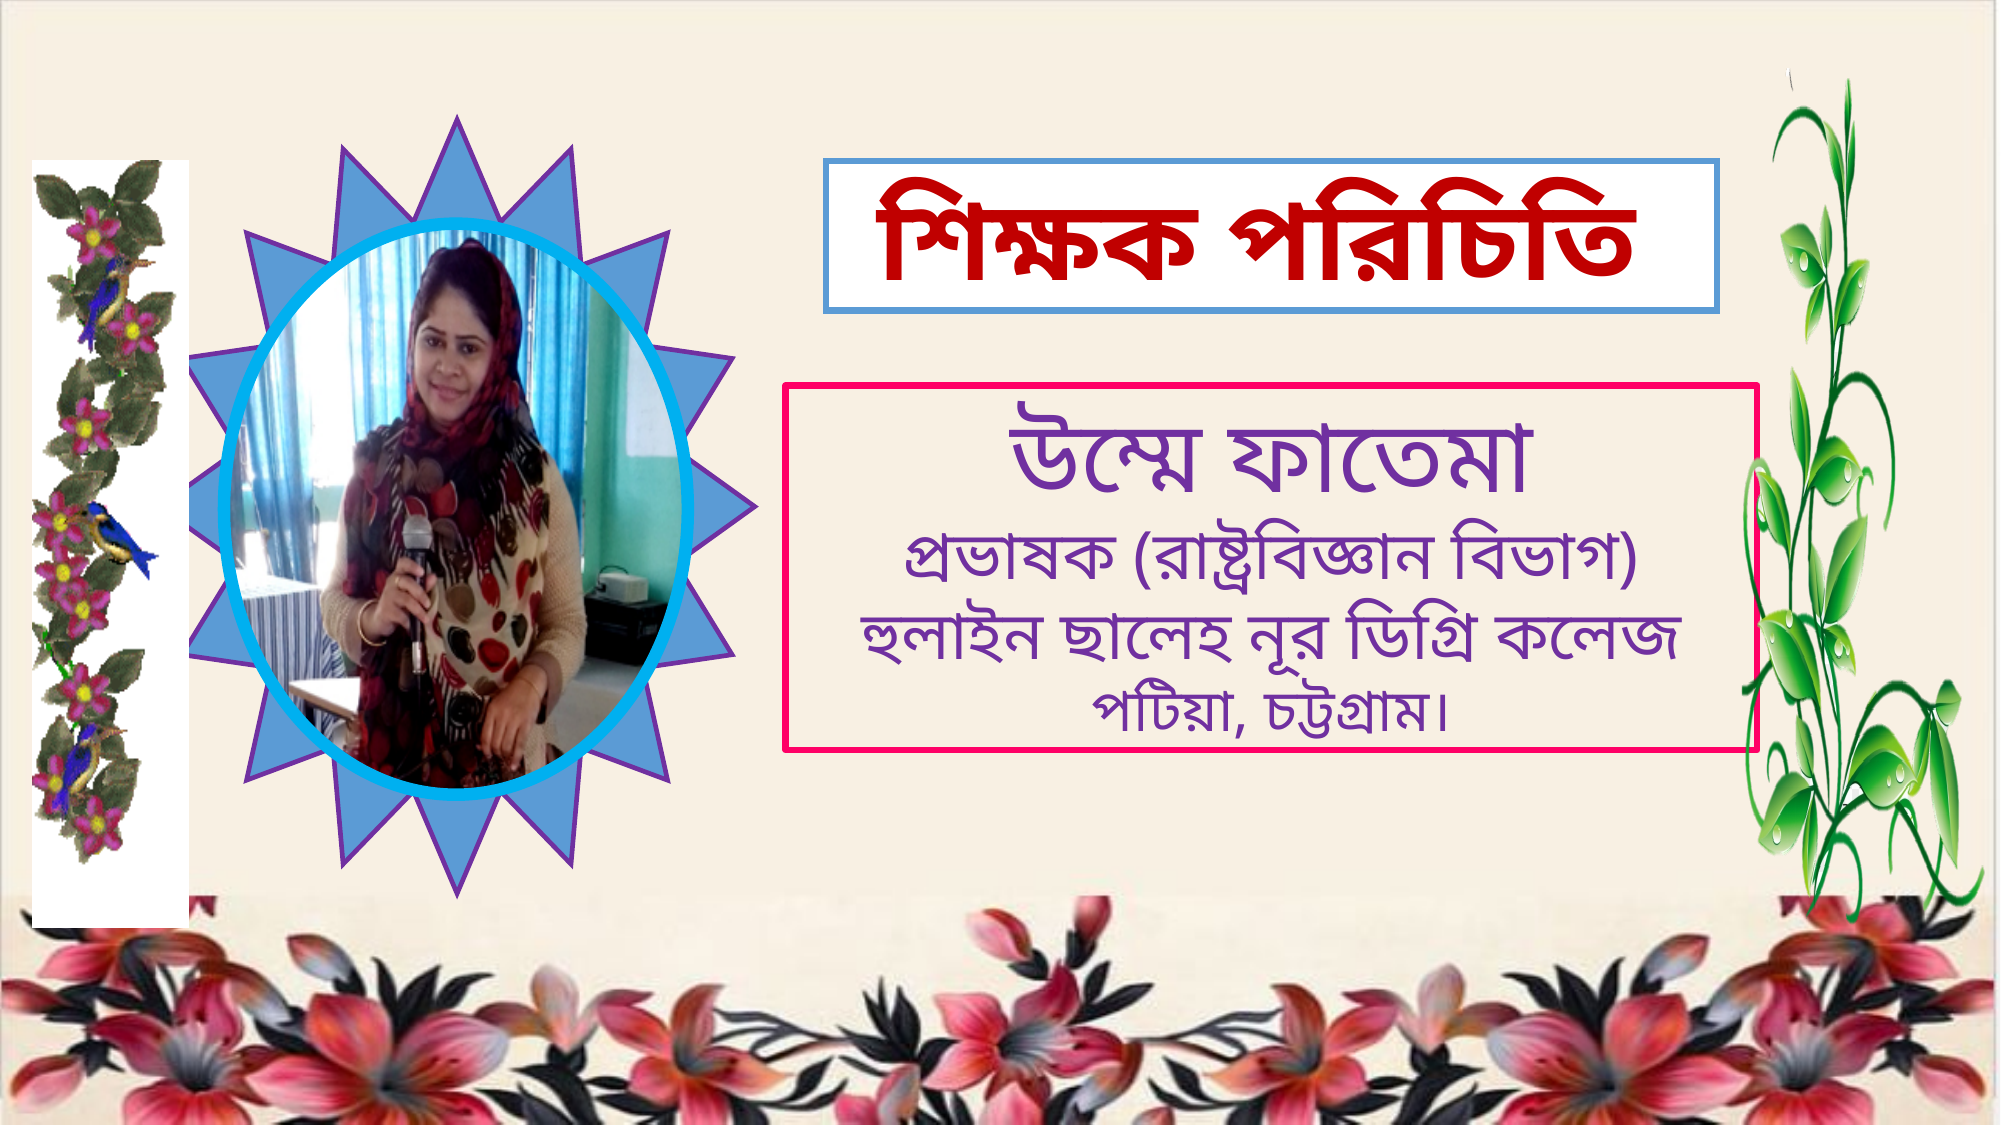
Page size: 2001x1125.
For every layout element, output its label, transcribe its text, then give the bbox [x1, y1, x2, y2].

text_box শিক্ষক পরিচিতি [825, 160, 1705, 312]
picture [0, 0, 2001, 1125]
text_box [159, 119, 755, 894]
text_box উম্মে ফাতেমা প্রভাষক (রাষ্ট্রবিজ্ঞান বিভাগ) হুলাইন ছালেহ নূর ডিগ্রি কলেজ পটিয়া, চট্টগ্রাম। [785, 385, 1705, 751]
